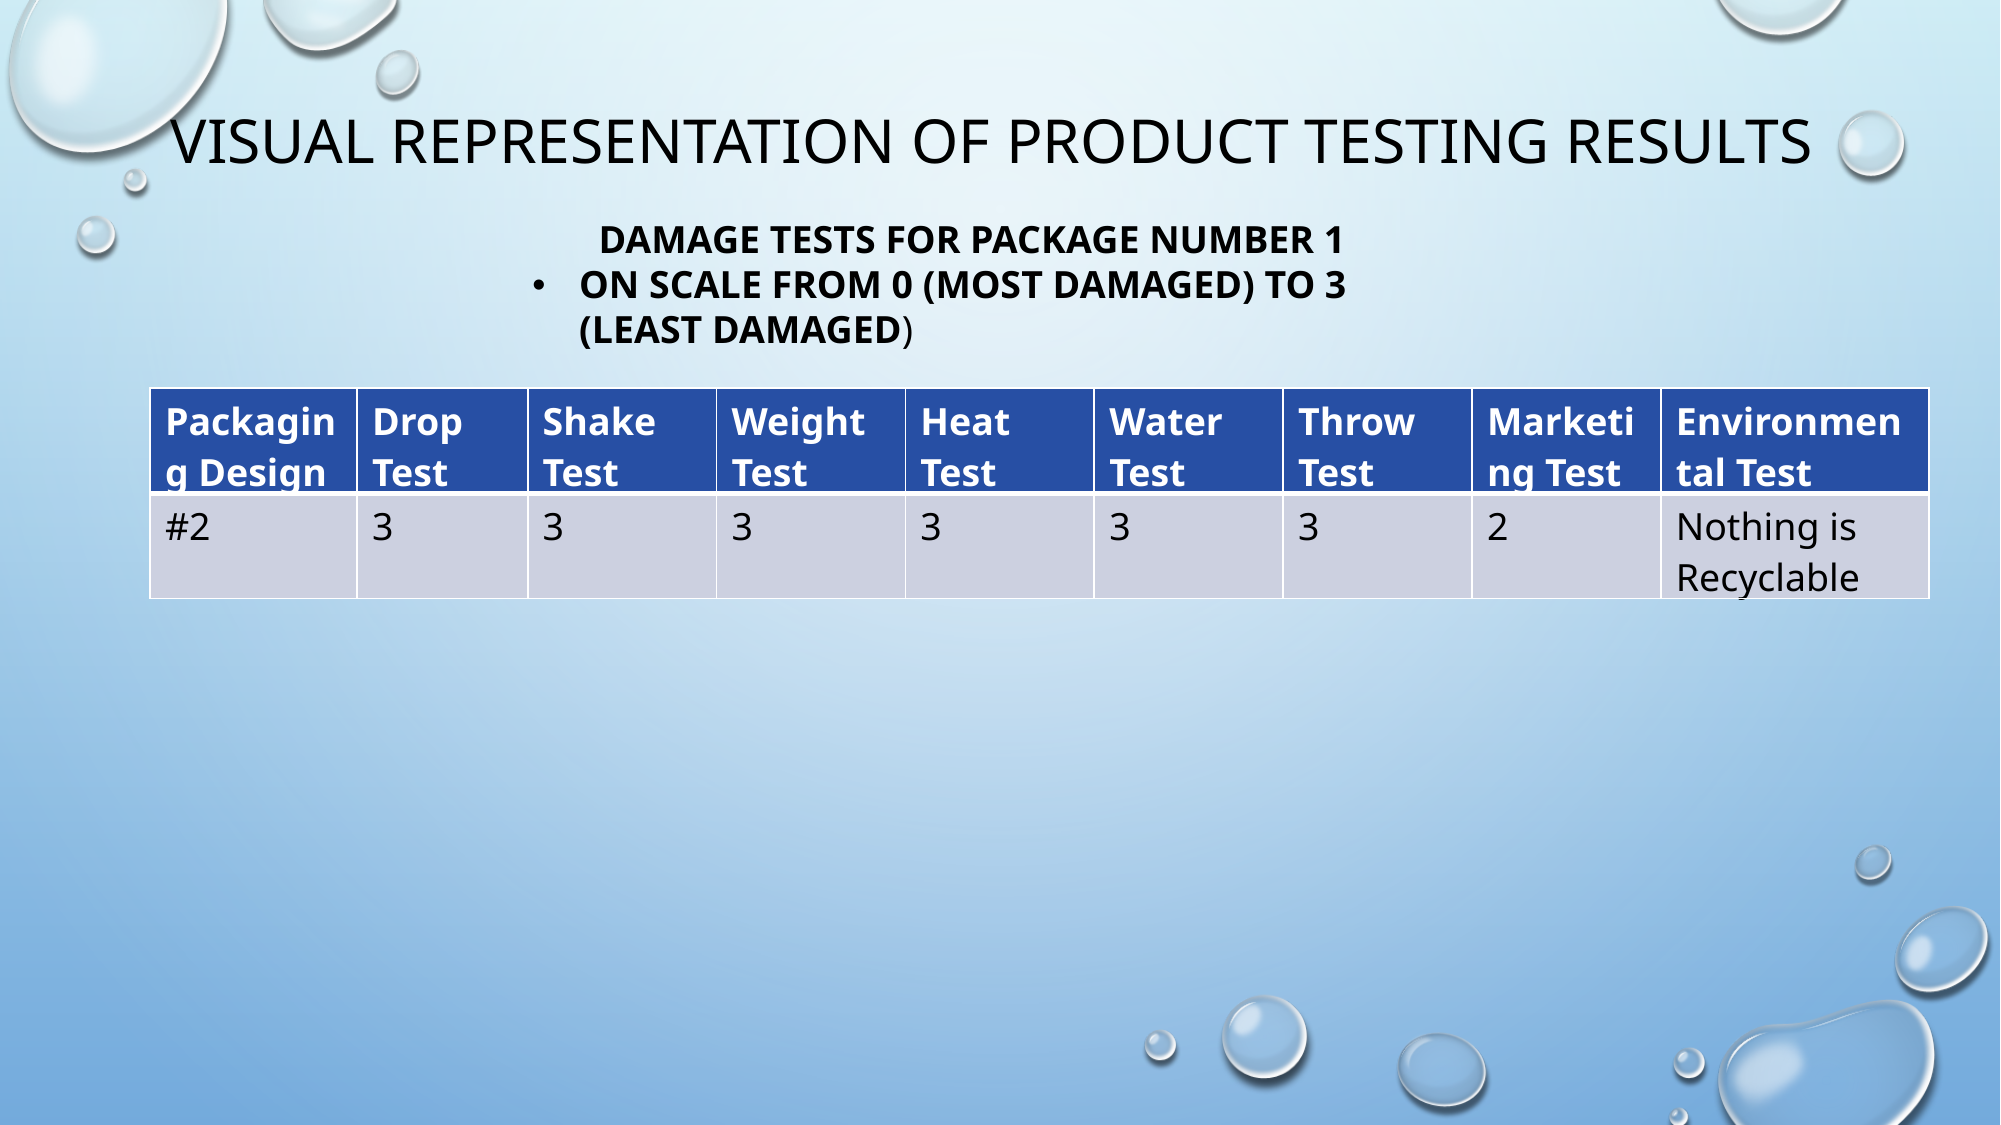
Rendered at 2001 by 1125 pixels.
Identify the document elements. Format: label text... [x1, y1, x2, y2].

table_cell 3 [906, 496, 1093, 598]
table_cell 3 [1095, 496, 1282, 598]
table_header Weight Test [717, 389, 905, 491]
table_header Water Test [1095, 389, 1282, 491]
text_box DAMAGE TESTS FOR PACKAGE NUMBER 1 ON SCALE FROM 0 (MOST DAMAGED) TO 3 (LEAST DAMAGED) [517, 209, 1437, 359]
table_header Throw Test [1284, 389, 1471, 491]
table_header Drop Test [358, 389, 527, 491]
table_cell Nothing is Recyclable [1662, 496, 1928, 598]
table_header Marketing Test [1473, 389, 1660, 491]
table_cell 3 [529, 496, 716, 598]
picture [0, 0, 2000, 1125]
table_header Environmental Test [1662, 389, 1928, 491]
table_cell 2 [1473, 496, 1660, 598]
table_header Shake Test [529, 389, 716, 491]
table_cell #2 [151, 496, 356, 598]
table_cell 3 [358, 496, 527, 598]
table_cell 3 [717, 496, 905, 598]
table_header Packaging Design [151, 389, 356, 491]
title Visual representation of product testing results [149, 101, 1851, 260]
table_header Heat Test [906, 389, 1093, 491]
table_cell 3 [1284, 496, 1471, 598]
